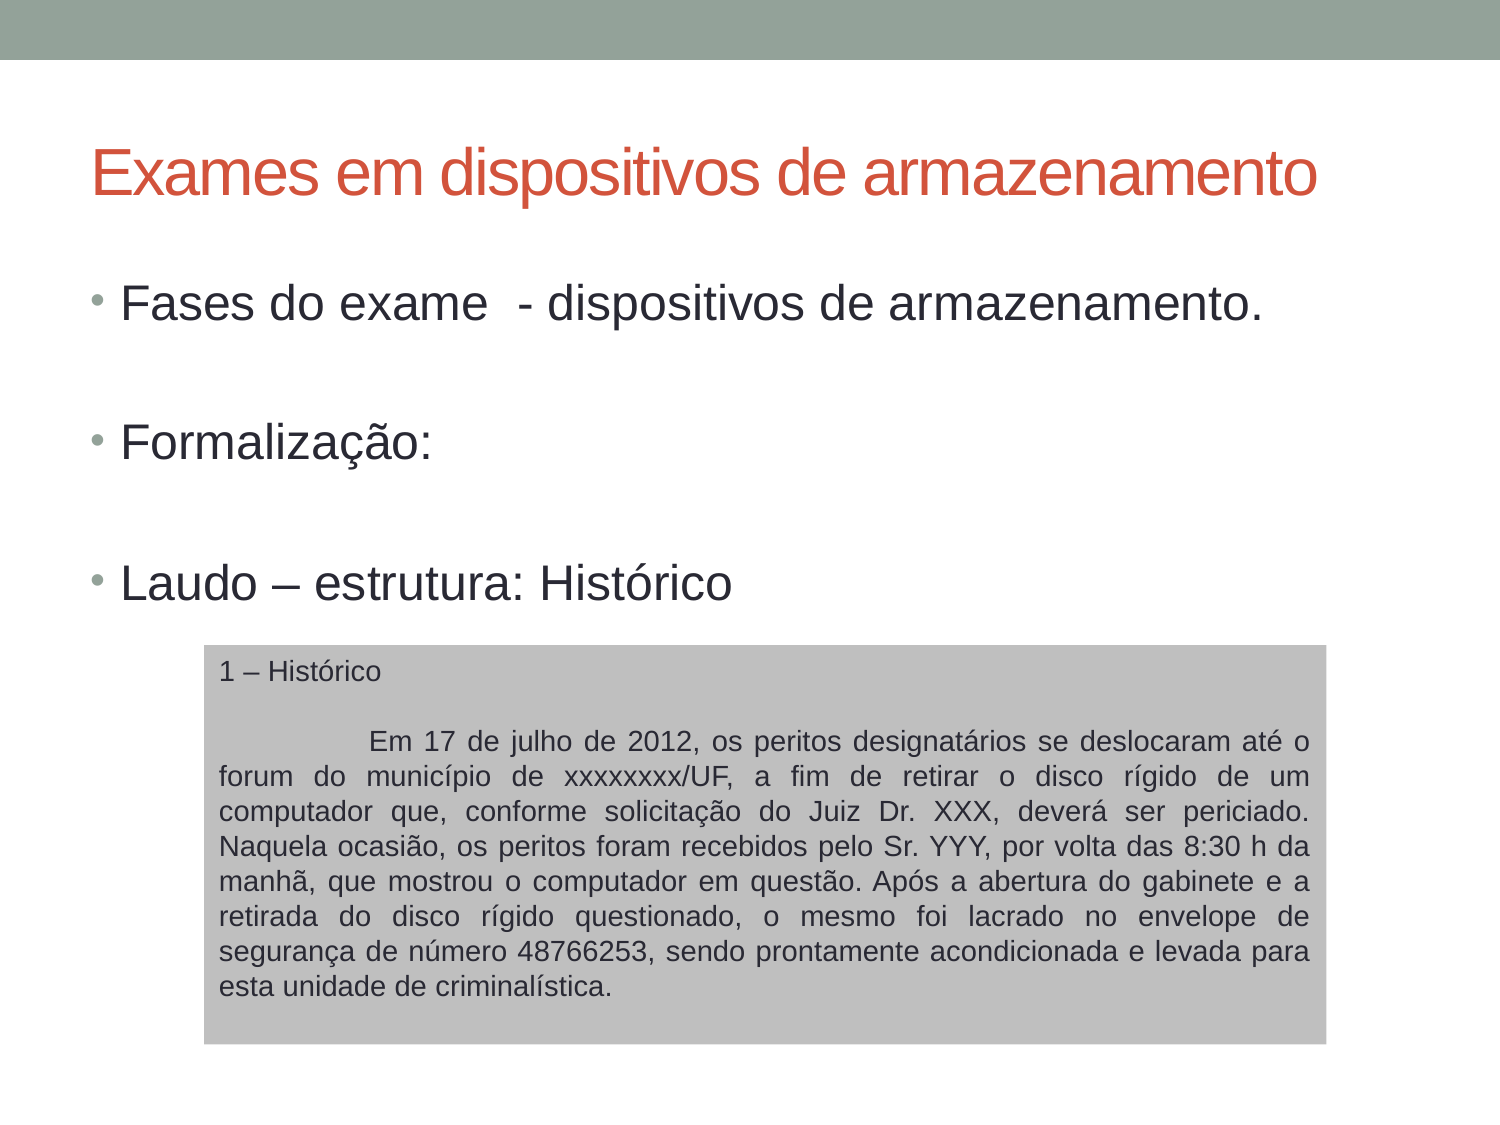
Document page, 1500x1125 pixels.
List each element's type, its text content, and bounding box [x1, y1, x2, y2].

list Fases do exame - dispositivos de armazenamento. Formalização: Laudo – estrutura: Histórico [75, 262, 1447, 1063]
title Exames em dispositivos de armazenamento [75, 87, 1425, 250]
text_box 1 – Histórico Em 17 de julho de 2012, os peritos designatários se deslocaram até o forum do município de xxxxxxxx/UF, a fim de retirar o disco rígido de um computador que, conforme solicitação do Juiz Dr. XXX, deverá ser periciado. Naquela ocasião, os peritos foram recebidos pelo Sr. YYY, por volta das 8:30 h da manhã, que mostrou o computador em questão. Após a abertura do gabinete e a retirada do disco rígido questionado, o mesmo foi lacrado no envelope de segurança de número 48766253, sendo prontamente acondicionada e levada para esta unidade de criminalística. [204, 645, 1327, 1045]
